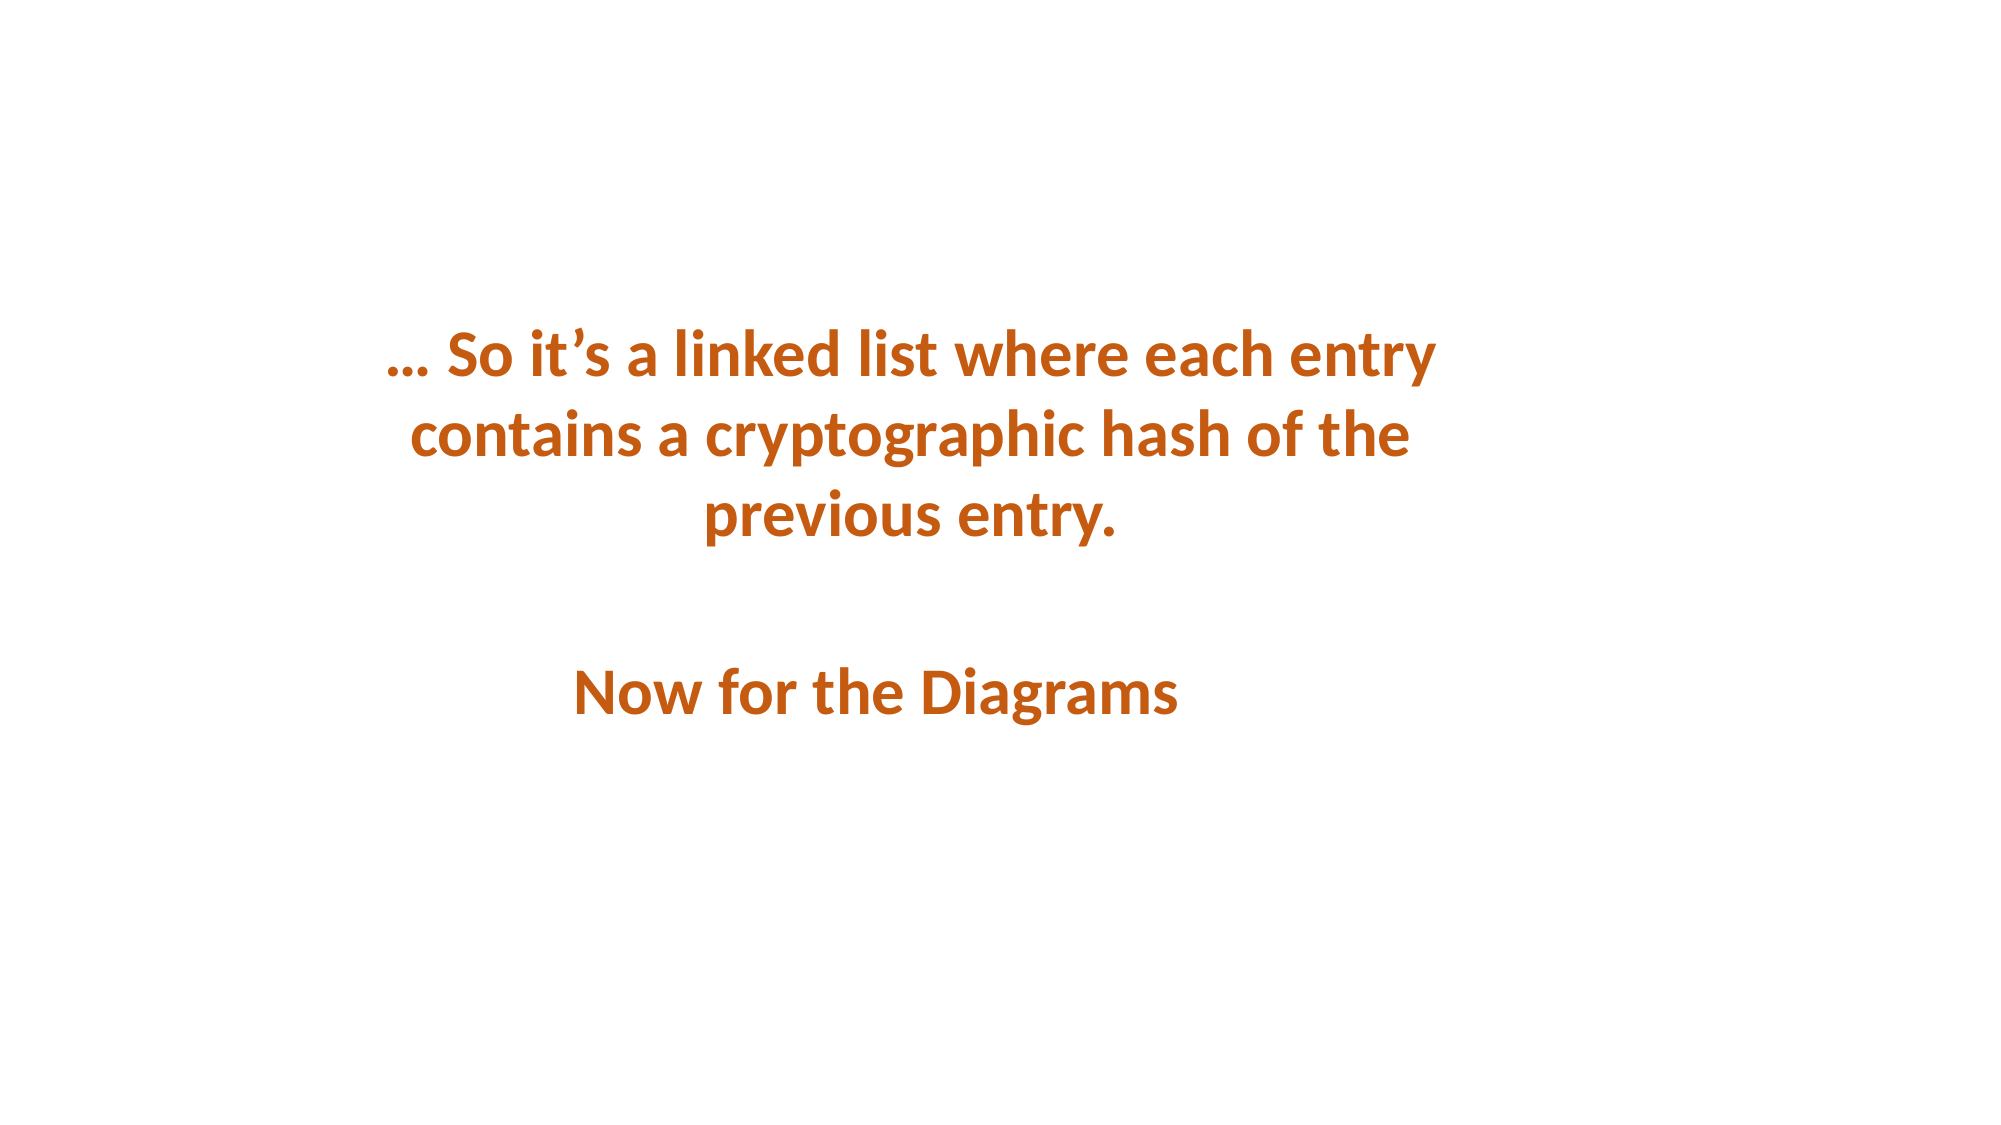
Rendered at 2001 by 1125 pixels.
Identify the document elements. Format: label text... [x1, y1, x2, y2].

text_box … So it’s a linked list where each entry contains a cryptographic hash of the previous entry. [316, 302, 1506, 557]
text_box Now for the Diagrams [559, 640, 1196, 736]
